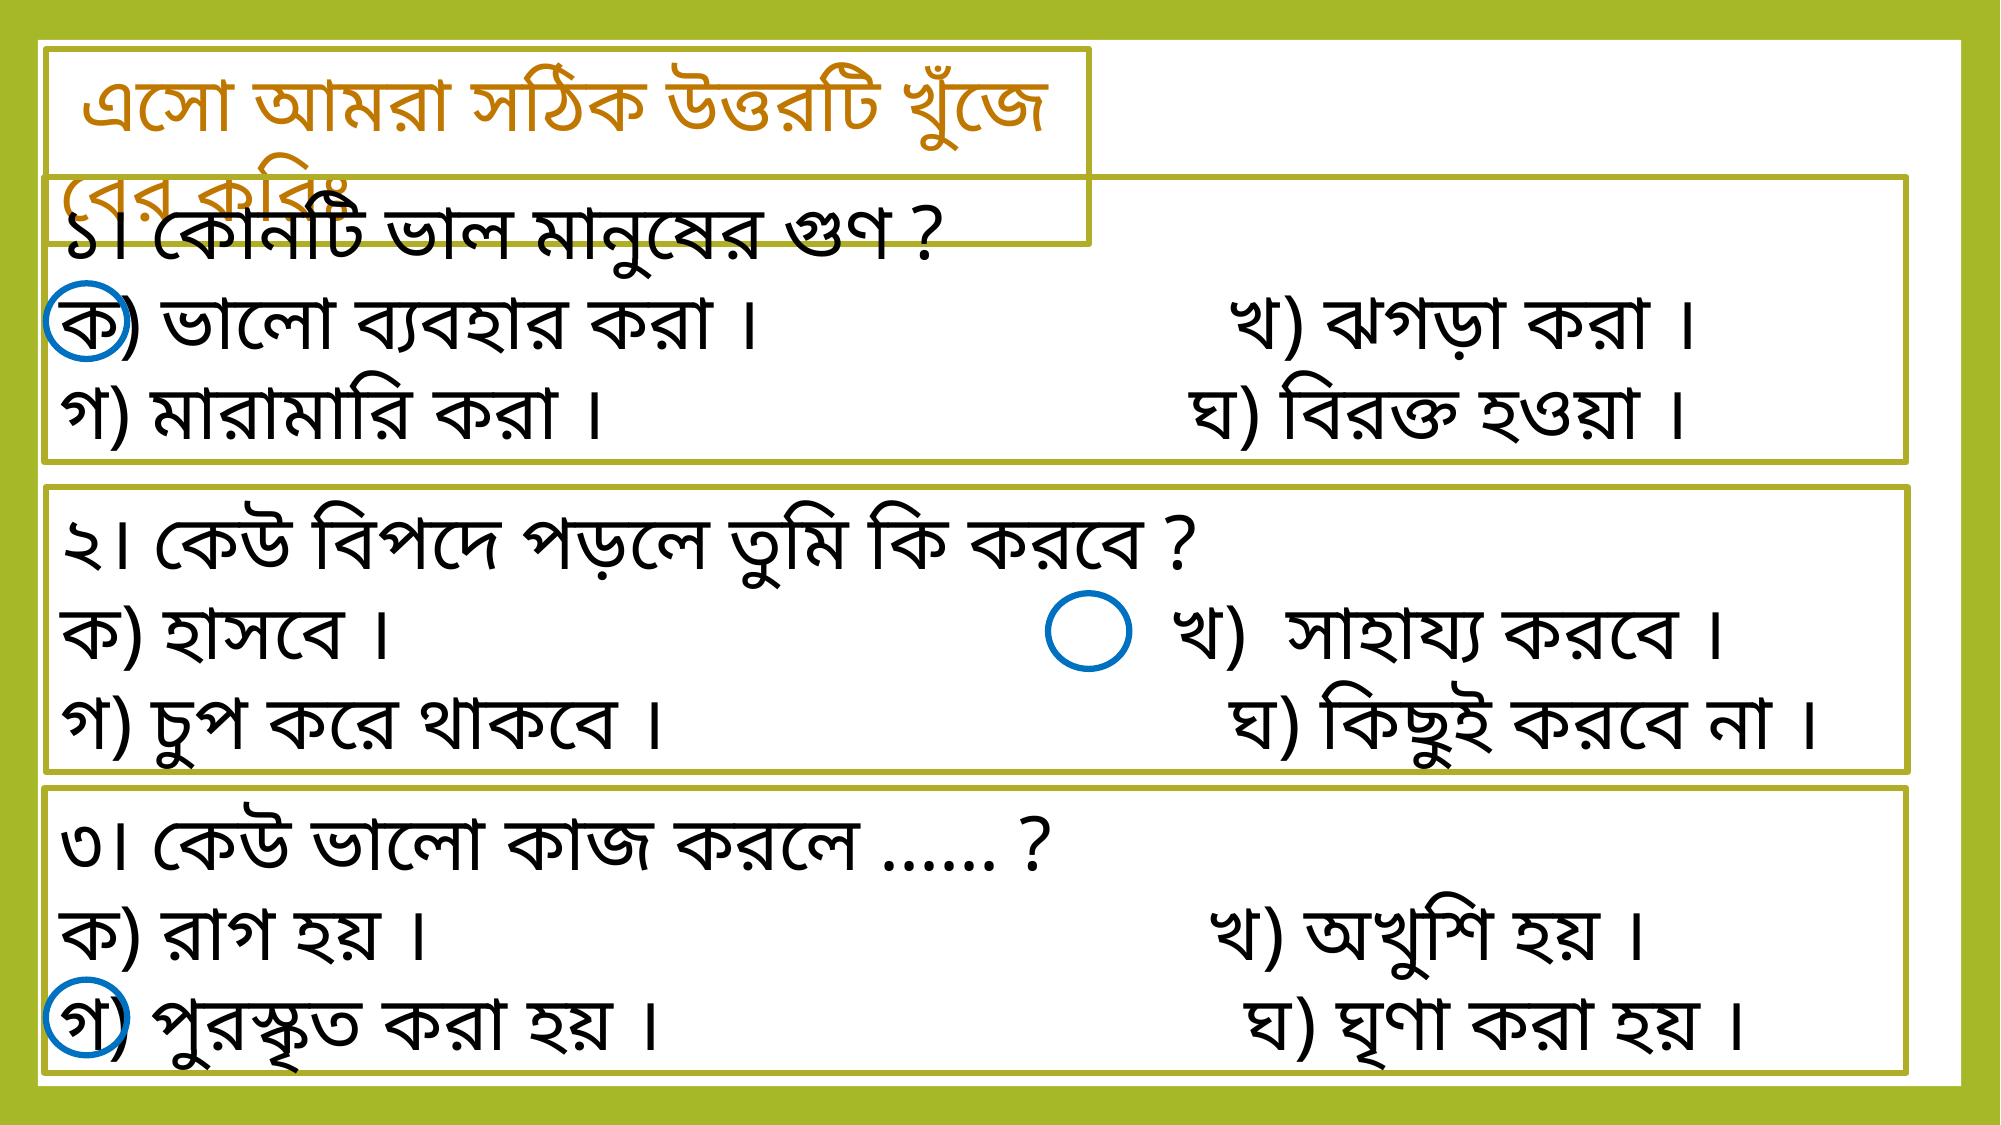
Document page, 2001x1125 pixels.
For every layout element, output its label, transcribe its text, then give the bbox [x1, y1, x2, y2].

text_box [44, 281, 129, 361]
text_box এসো আমরা সঠিক উত্তরটি খুঁজে বের করিঃ [45, 49, 1089, 177]
text_box ২। কেউ বিপদে পড়লে তুমি কি করবে ? ক) হাসবে । খ) সাহায্য করবে । গ) চুপ করে থাকবে । ঘ) কিছুই করবে না । [45, 487, 1908, 772]
text_box ৩। কেউ ভালো কাজ করলে ...... ? ক) রাগ হয় । খ) অখুশি হয় । গ) পুরস্কৃত করা হয় । ঘ) ঘৃণা করা হয় । [44, 787, 1907, 1073]
text_box ১। কোনটি ভাল মানুষের গুণ ? ক) ভালো ব্যবহার করা । খ) ঝগড়া করা । গ) মারামারি করা । ঘ) বিরক্ত হওয়া । [44, 177, 1907, 462]
text_box [44, 978, 129, 1057]
